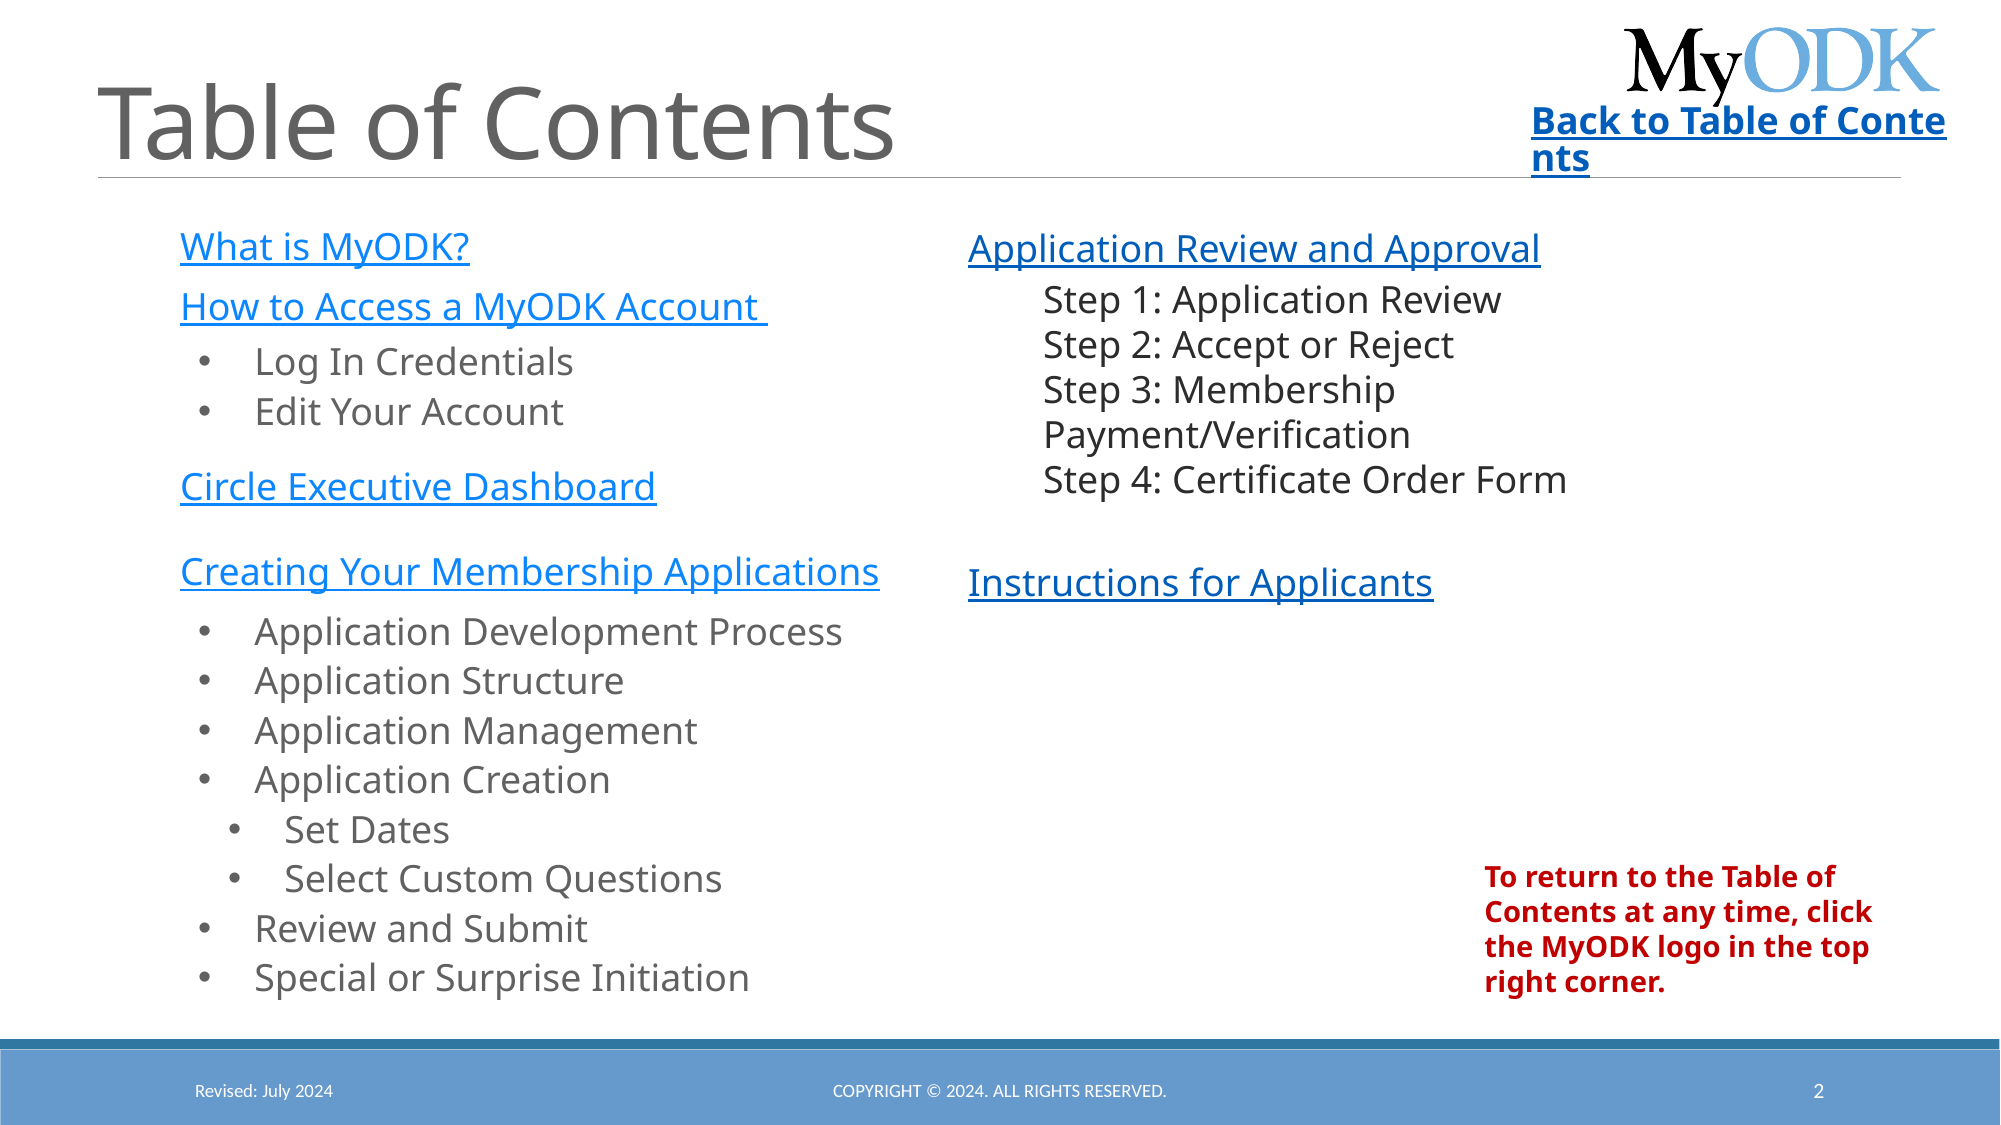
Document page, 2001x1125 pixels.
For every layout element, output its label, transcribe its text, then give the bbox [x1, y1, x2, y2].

text_box [829, 52, 1225, 159]
text_box Application Review and Approval Step 1: Application Review Step 2: Accept or Reject Step 3: Membership Payment/Verification Step 4: Certificate Order Form Instructions for Applicants [953, 212, 1785, 800]
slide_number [180, 1059, 586, 1120]
picture [1879, 27, 1940, 107]
title Table of Contents [82, 0, 1879, 188]
footer Copyright © 2024. All Rights Reserved. [604, 1059, 1396, 1120]
list What is MyODK? How to Access a MyODK Account Log In Credentials Edit Your Account Circle Executive Dashboard Creating Your Membership Applications Application Development Process Application Structure Application Management Application Creation Set Dates Select Custom Questions Review and Submit Special or Surprise Initiation [165, 209, 896, 916]
text_box To return to the Table of Contents at any time, click the MyODK logo in the top right corner. [1469, 850, 1925, 1006]
slide_number 2 [1624, 1059, 1840, 1120]
